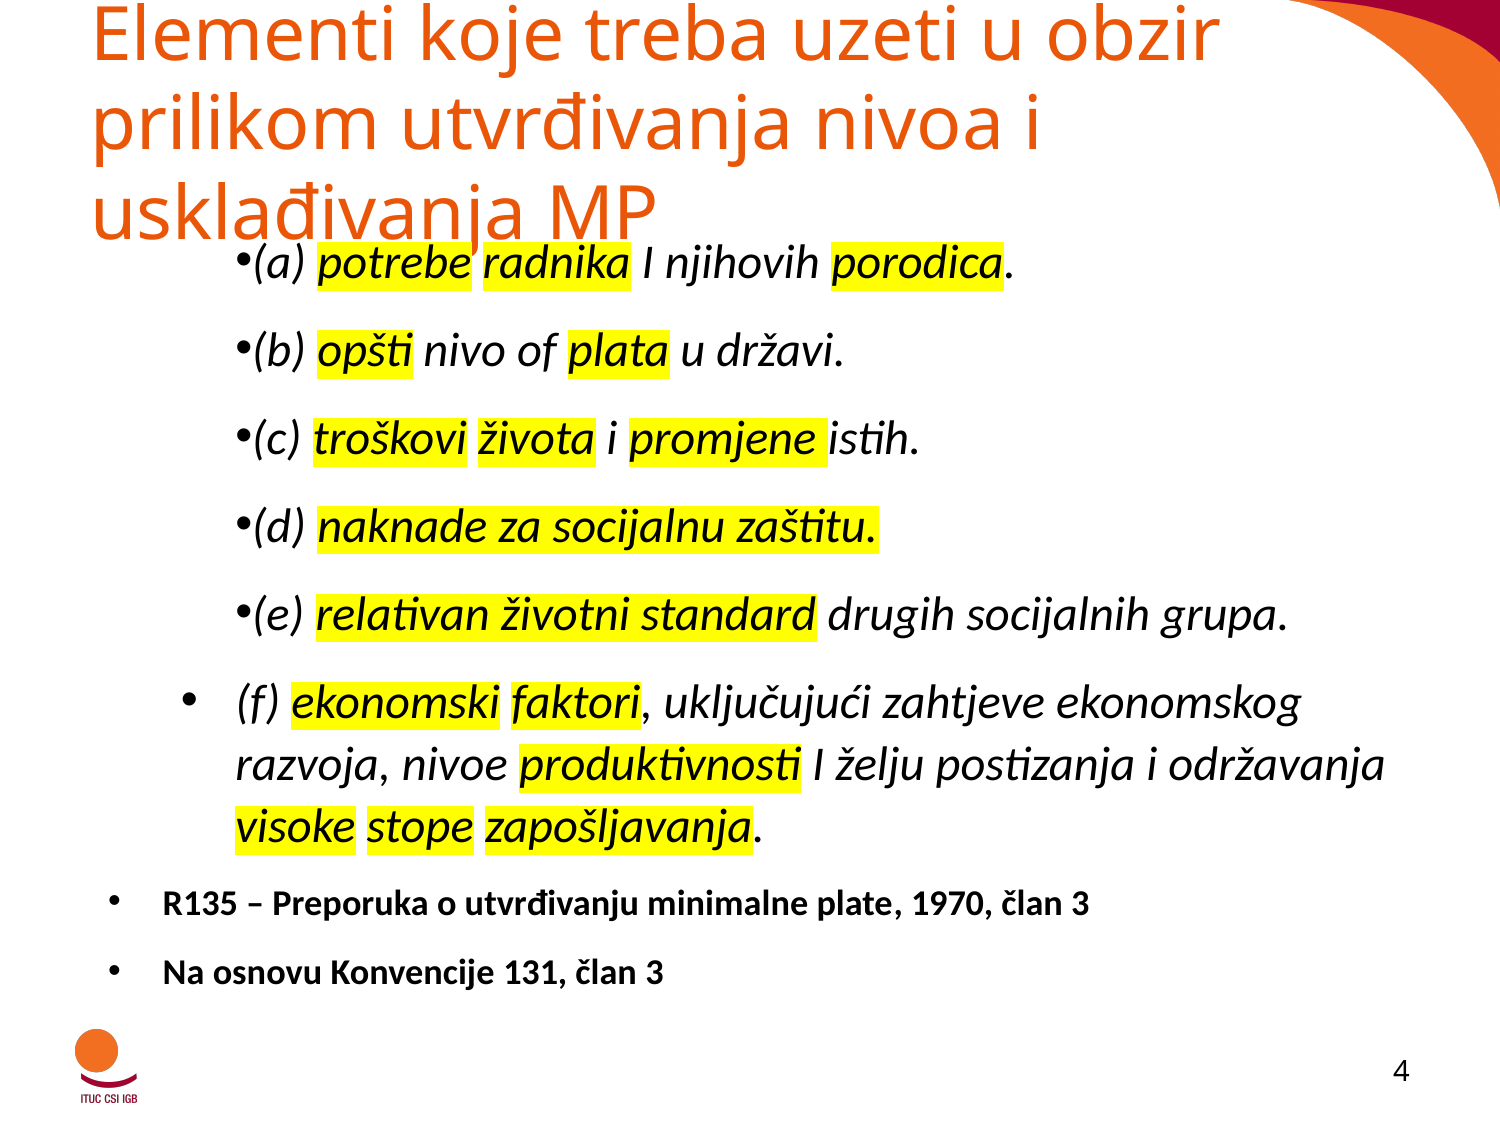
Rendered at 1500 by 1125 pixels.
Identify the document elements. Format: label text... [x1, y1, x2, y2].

list (a) potrebe radnika I njihovih porodica. (b) opšti nivo of plata u državi. (c) troškovi života i promjene istih. (d) naknade za socijalnu zaštitu. (e) relativan životni standard drugih socijalnih grupa. (f) ekonomski faktori, uključujući zahtjeve ekonomskog razvoja, nivoe produktivnosti I želju postizanja i održavanja visoke stope zapošljavanja. R135 – Preporuka o utvrđivanju minimalne plate, 1970, član 3 Na osnovu Konvencije 131, član 3 [75, 218, 1425, 1005]
title Elementi koje treba uzeti u obzir prilikom utvrđivanja nivoa i usklađivanja MP [75, 21, 1425, 218]
picture [75, 1029, 138, 1103]
slide_number 4 [1074, 1042, 1425, 1103]
picture [1267, 0, 1500, 232]
